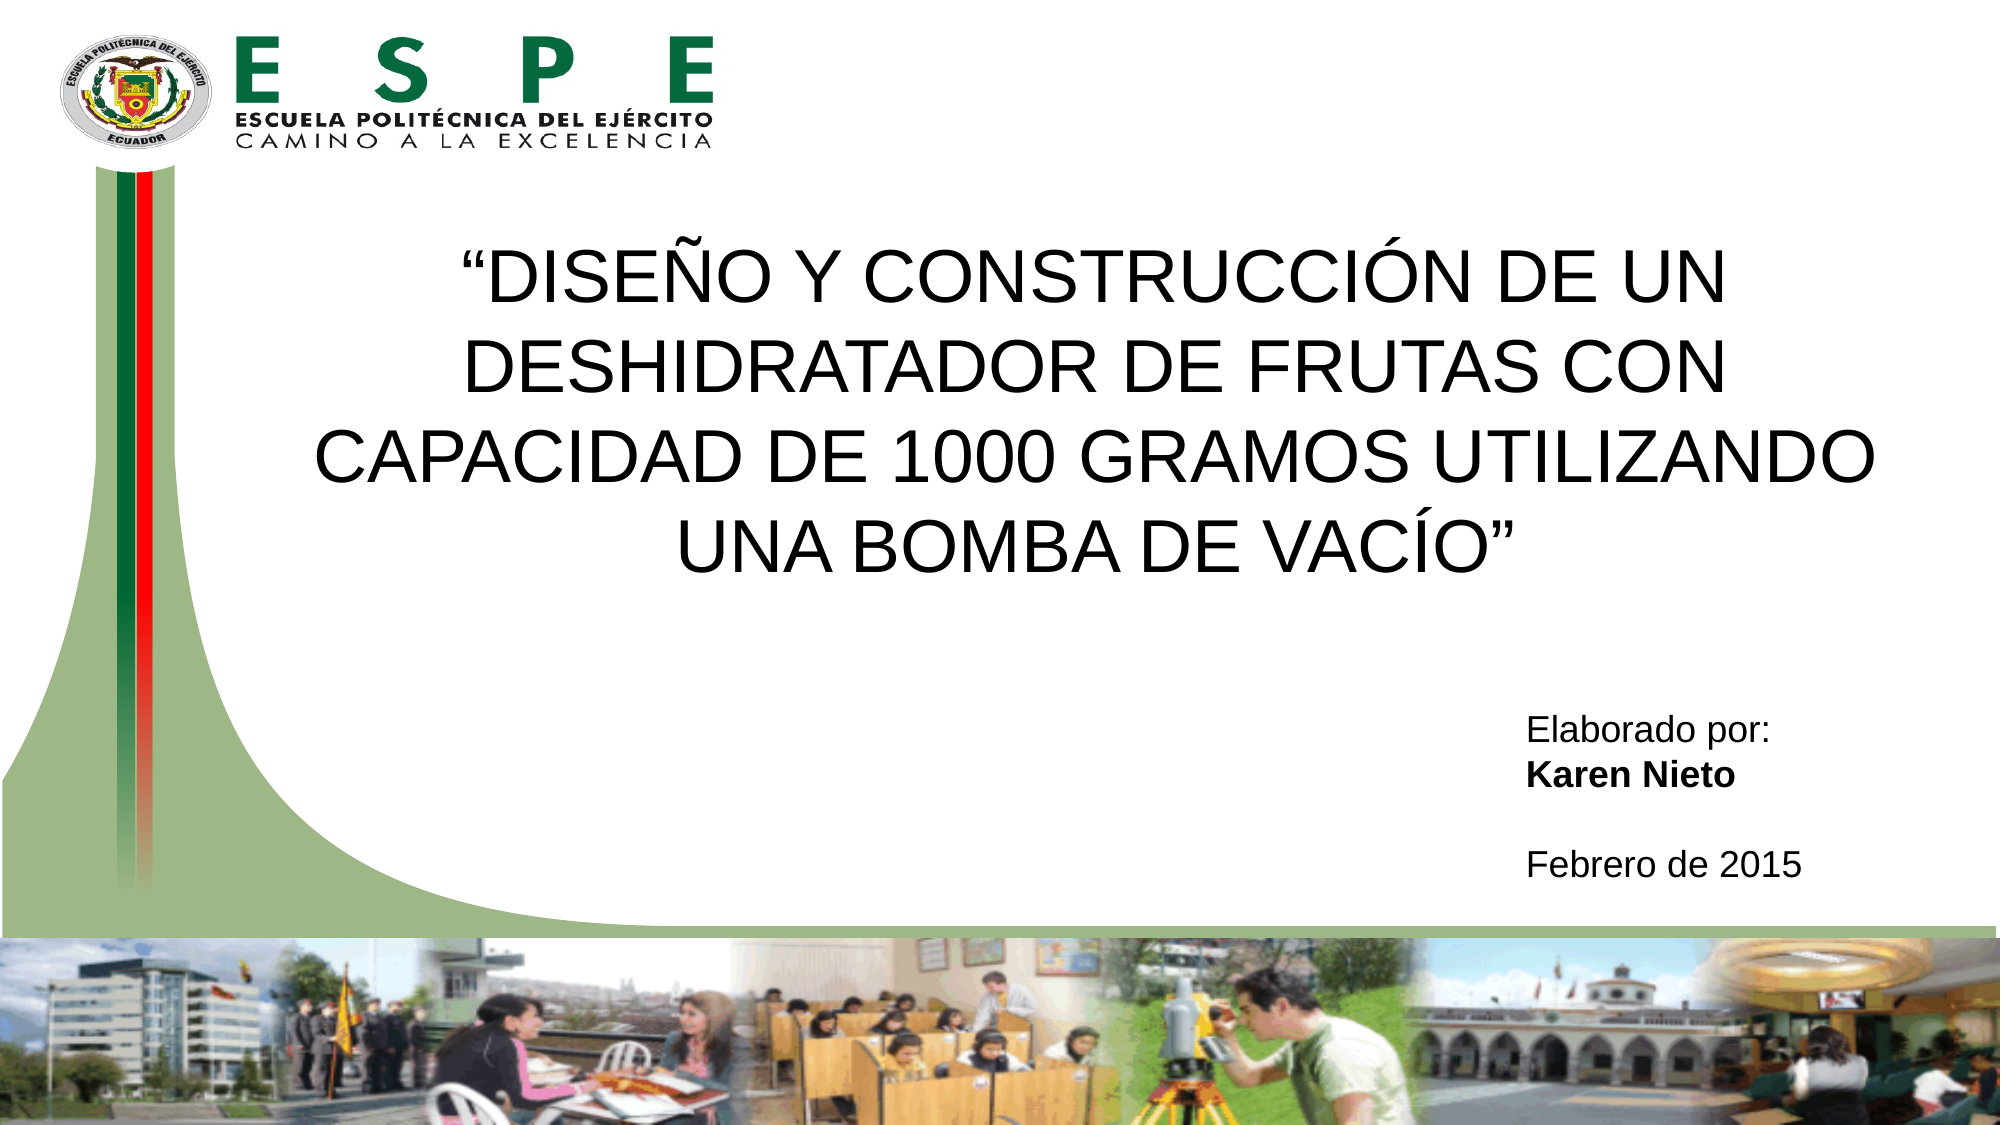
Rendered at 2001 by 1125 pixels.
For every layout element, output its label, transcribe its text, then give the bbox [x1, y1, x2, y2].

picture [0, 938, 2000, 1125]
title “DISEÑO Y CONSTRUCCIÓN DE UN DESHIDRATADOR DE FRUTAS CON CAPACIDAD DE 1000 GRAMOS UTILIZANDO UNA BOMBA DE VACÍO” [288, 220, 1903, 612]
subtitle Elaborado por: Karen Nieto Febrero de 2015 [1511, 697, 1903, 896]
picture [23, 18, 749, 165]
